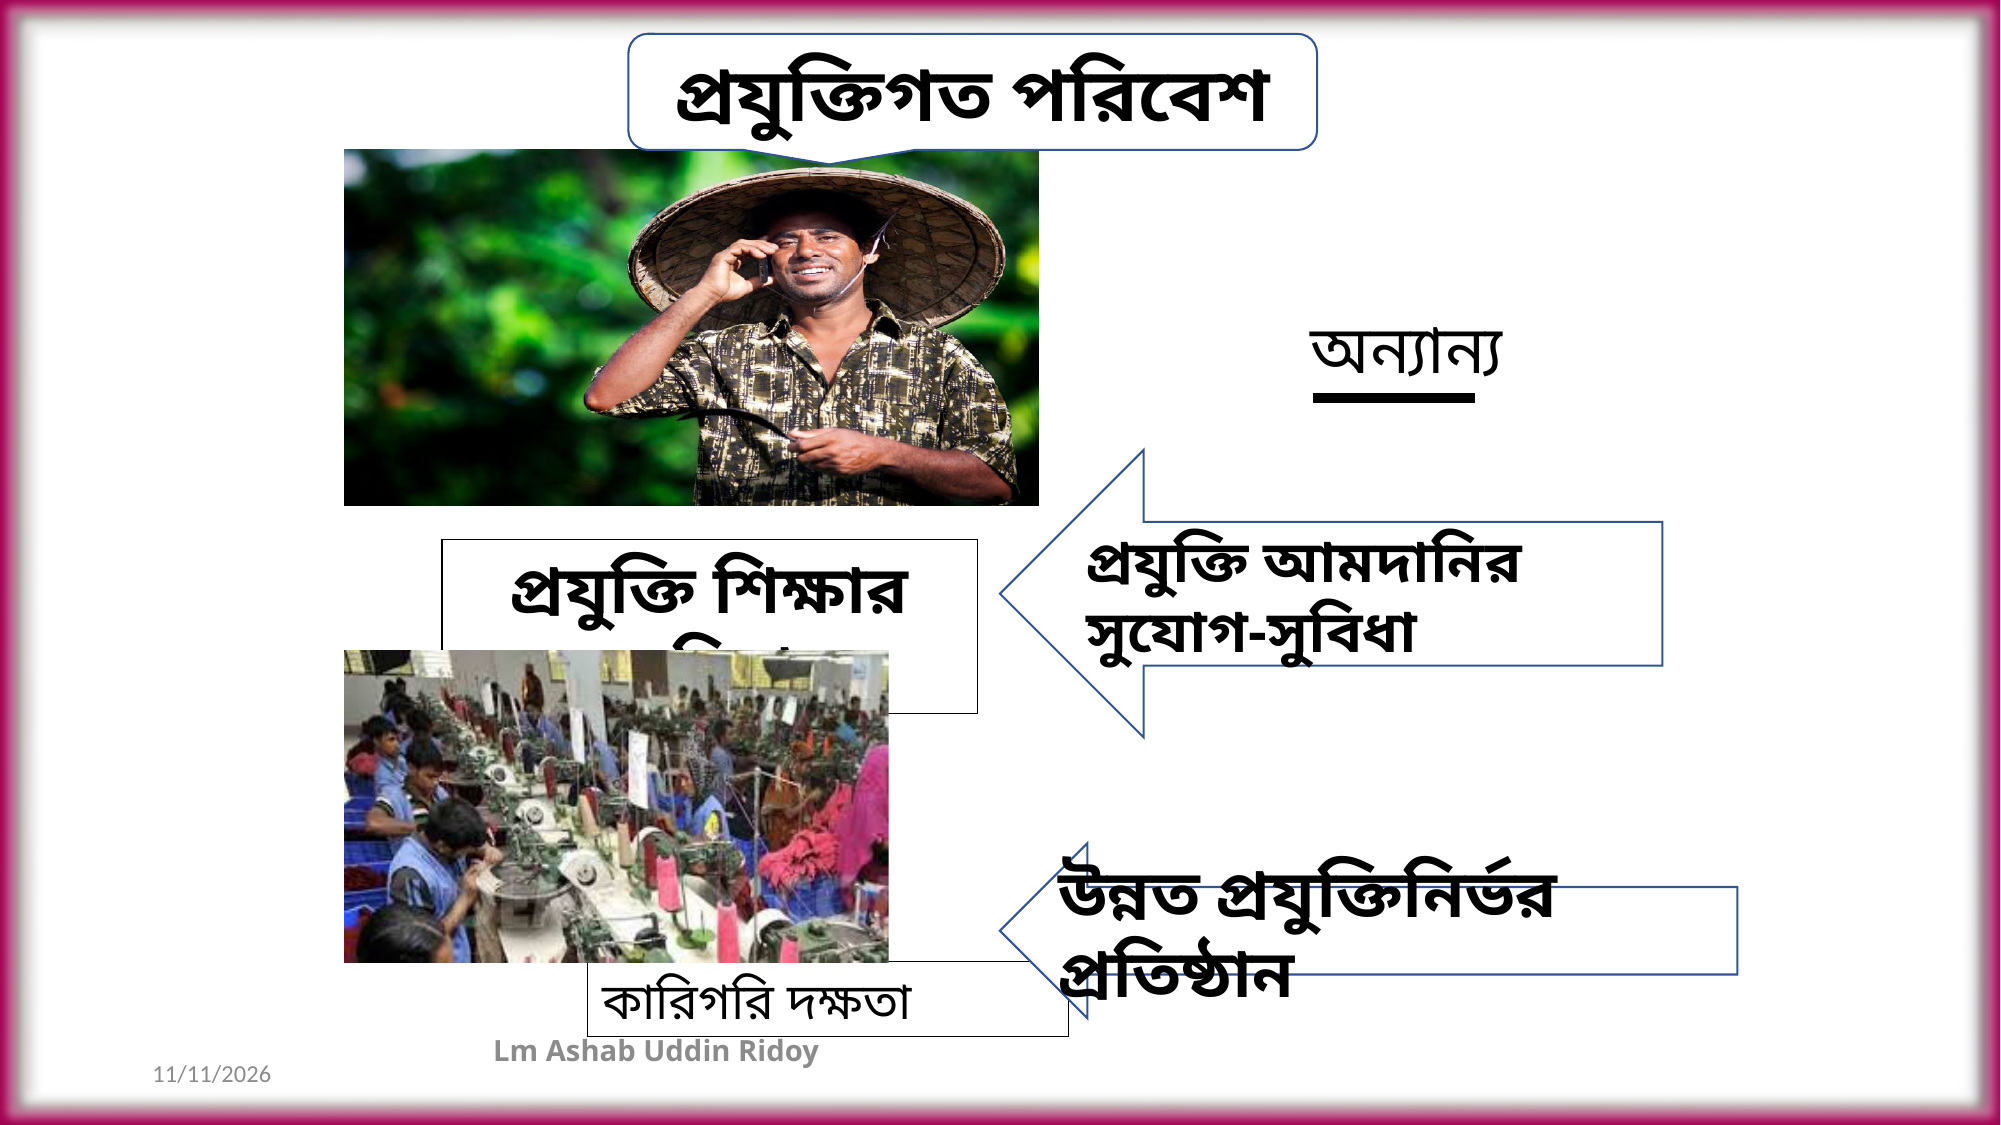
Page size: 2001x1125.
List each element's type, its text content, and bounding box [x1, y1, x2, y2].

picture [0, 0, 2001, 1125]
text_box কারিগরি দক্ষতা [587, 961, 1069, 1037]
text_box অন্যান্য [1296, 299, 1613, 395]
text_box প্রযুক্তি শিক্ষার সুবিধা [441, 539, 978, 714]
text_box প্রযুক্তি আমদানির সুযোগ-সুবিধা [998, 447, 1664, 740]
text_box উন্নত প্রযুক্তিনির্ভর প্রতিষ্ঠান [998, 840, 1739, 1021]
text_box প্রযুক্তিগত পরিবেশ [627, 32, 1319, 151]
footer Lm Ashab Uddin Ridoy [399, 1012, 913, 1088]
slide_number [137, 1042, 588, 1103]
text_box [344, 650, 889, 963]
